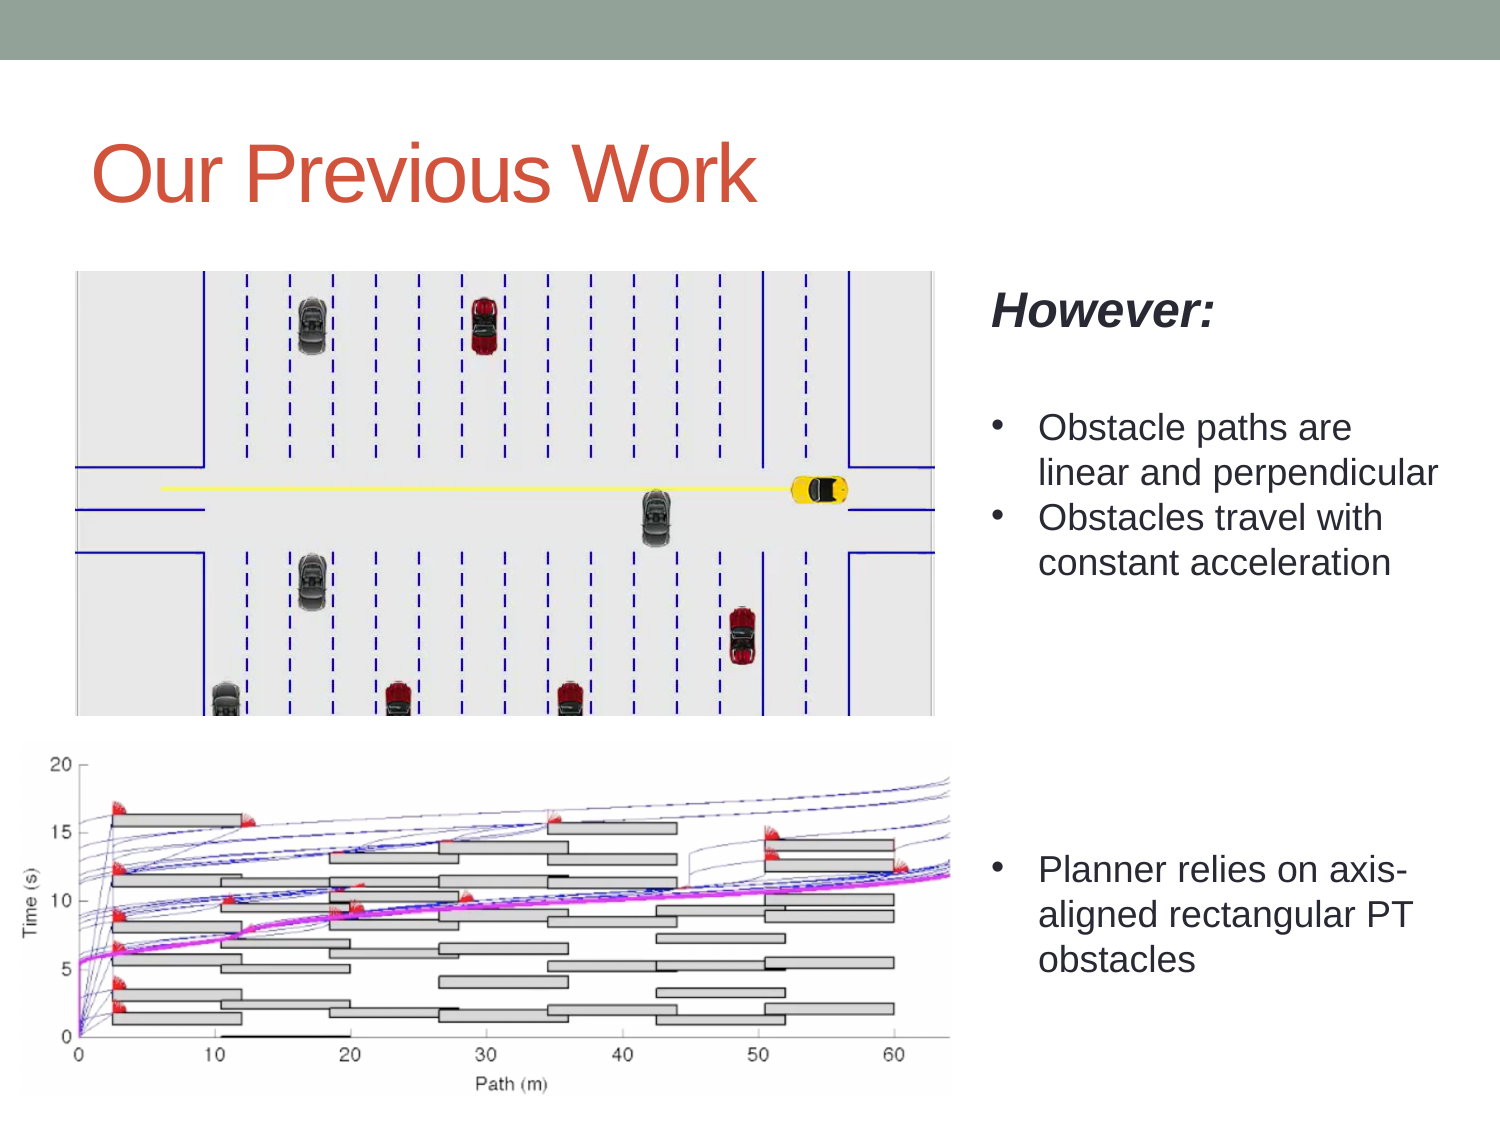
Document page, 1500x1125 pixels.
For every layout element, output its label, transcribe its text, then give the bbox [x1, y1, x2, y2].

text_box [74, 270, 936, 718]
picture [18, 740, 951, 1098]
text_box Obstacle paths are linear and perpendicular Obstacles travel with constant acceleration [976, 395, 1457, 590]
text_box Planner relies on axis-aligned rectangular PT obstacles [976, 837, 1457, 987]
text_box However: [976, 270, 1425, 346]
title Our Previous Work [75, 87, 1425, 250]
